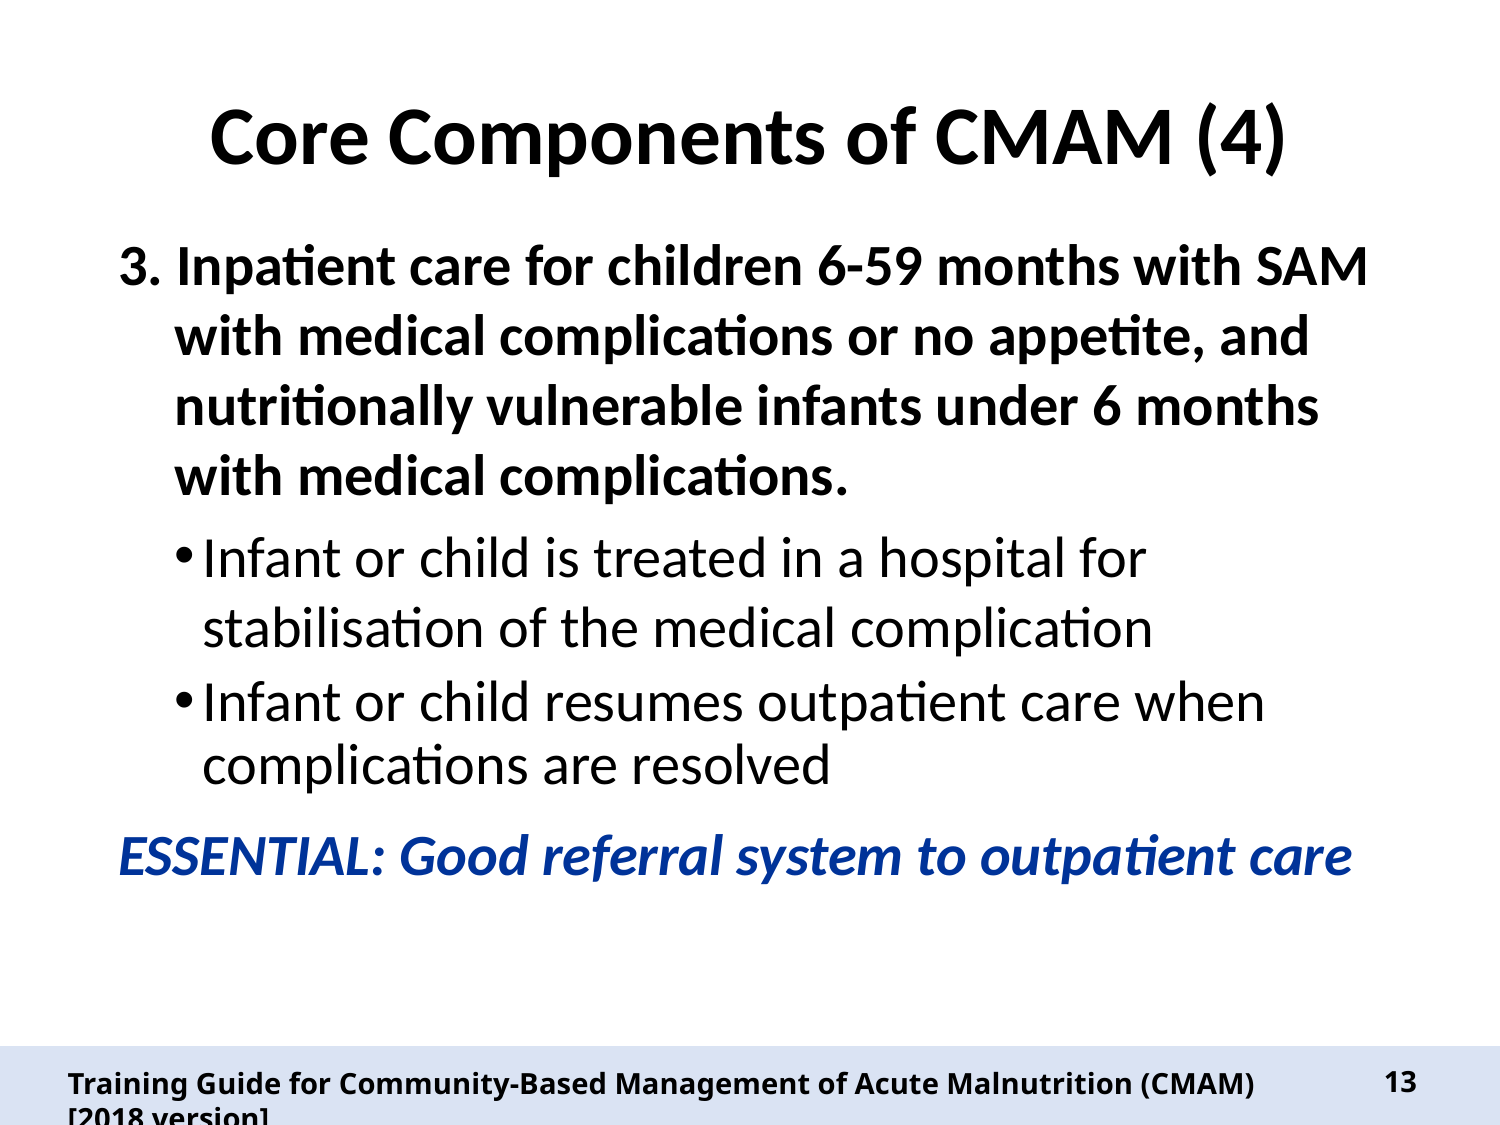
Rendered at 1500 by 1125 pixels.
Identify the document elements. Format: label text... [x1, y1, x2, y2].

list 3. Inpatient care for children 6-59 months with SAM with medical complications or no appetite, and nutritionally vulnerable infants under 6 months with medical complications. Infant or child is treated in a hospital for stabilisation of the medical complication Infant or child resumes outpatient care when complications are resolved ESSENTIAL: Good referral system to outpatient care [103, 219, 1397, 1048]
slide_number 13 [1094, 1053, 1433, 1114]
title Core Components of CMAM (4) [103, 54, 1397, 219]
